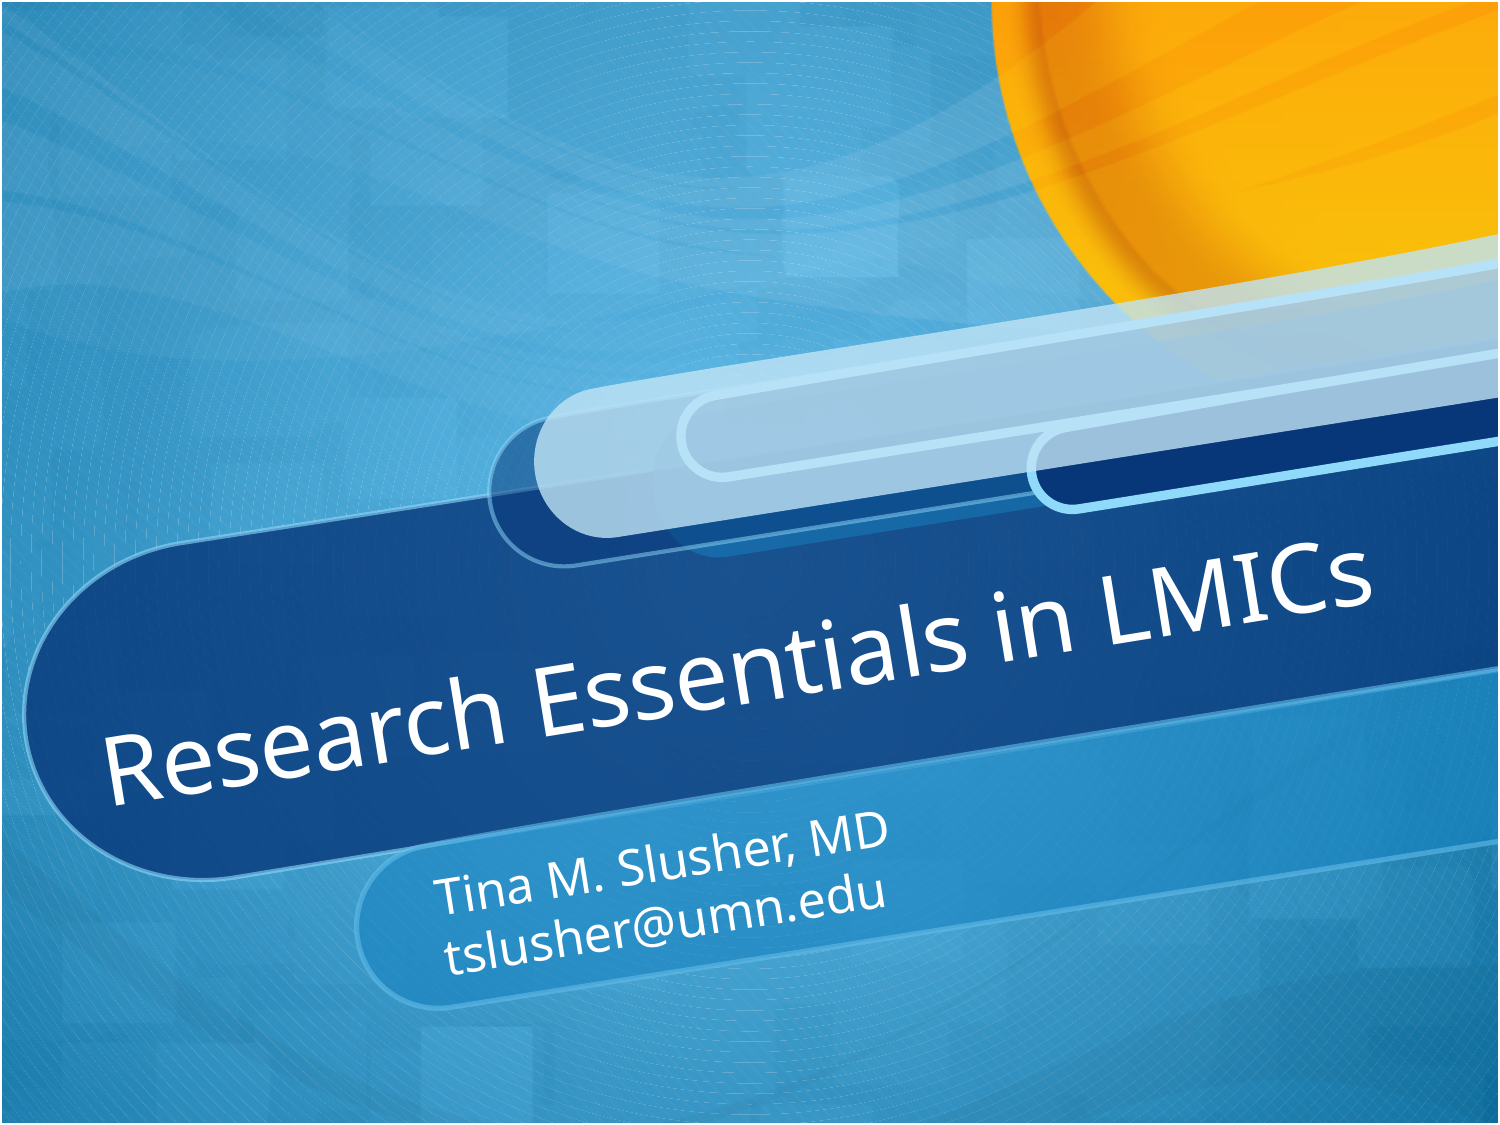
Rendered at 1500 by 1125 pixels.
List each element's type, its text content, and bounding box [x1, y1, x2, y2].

picture [360, 673, 1498, 1005]
picture [2, 2, 1498, 1123]
subtitle Tina M. Slusher, MD tslusher@umn.edu [413, 690, 1474, 1003]
title Research Essentials in LMICs [54, 349, 1475, 837]
